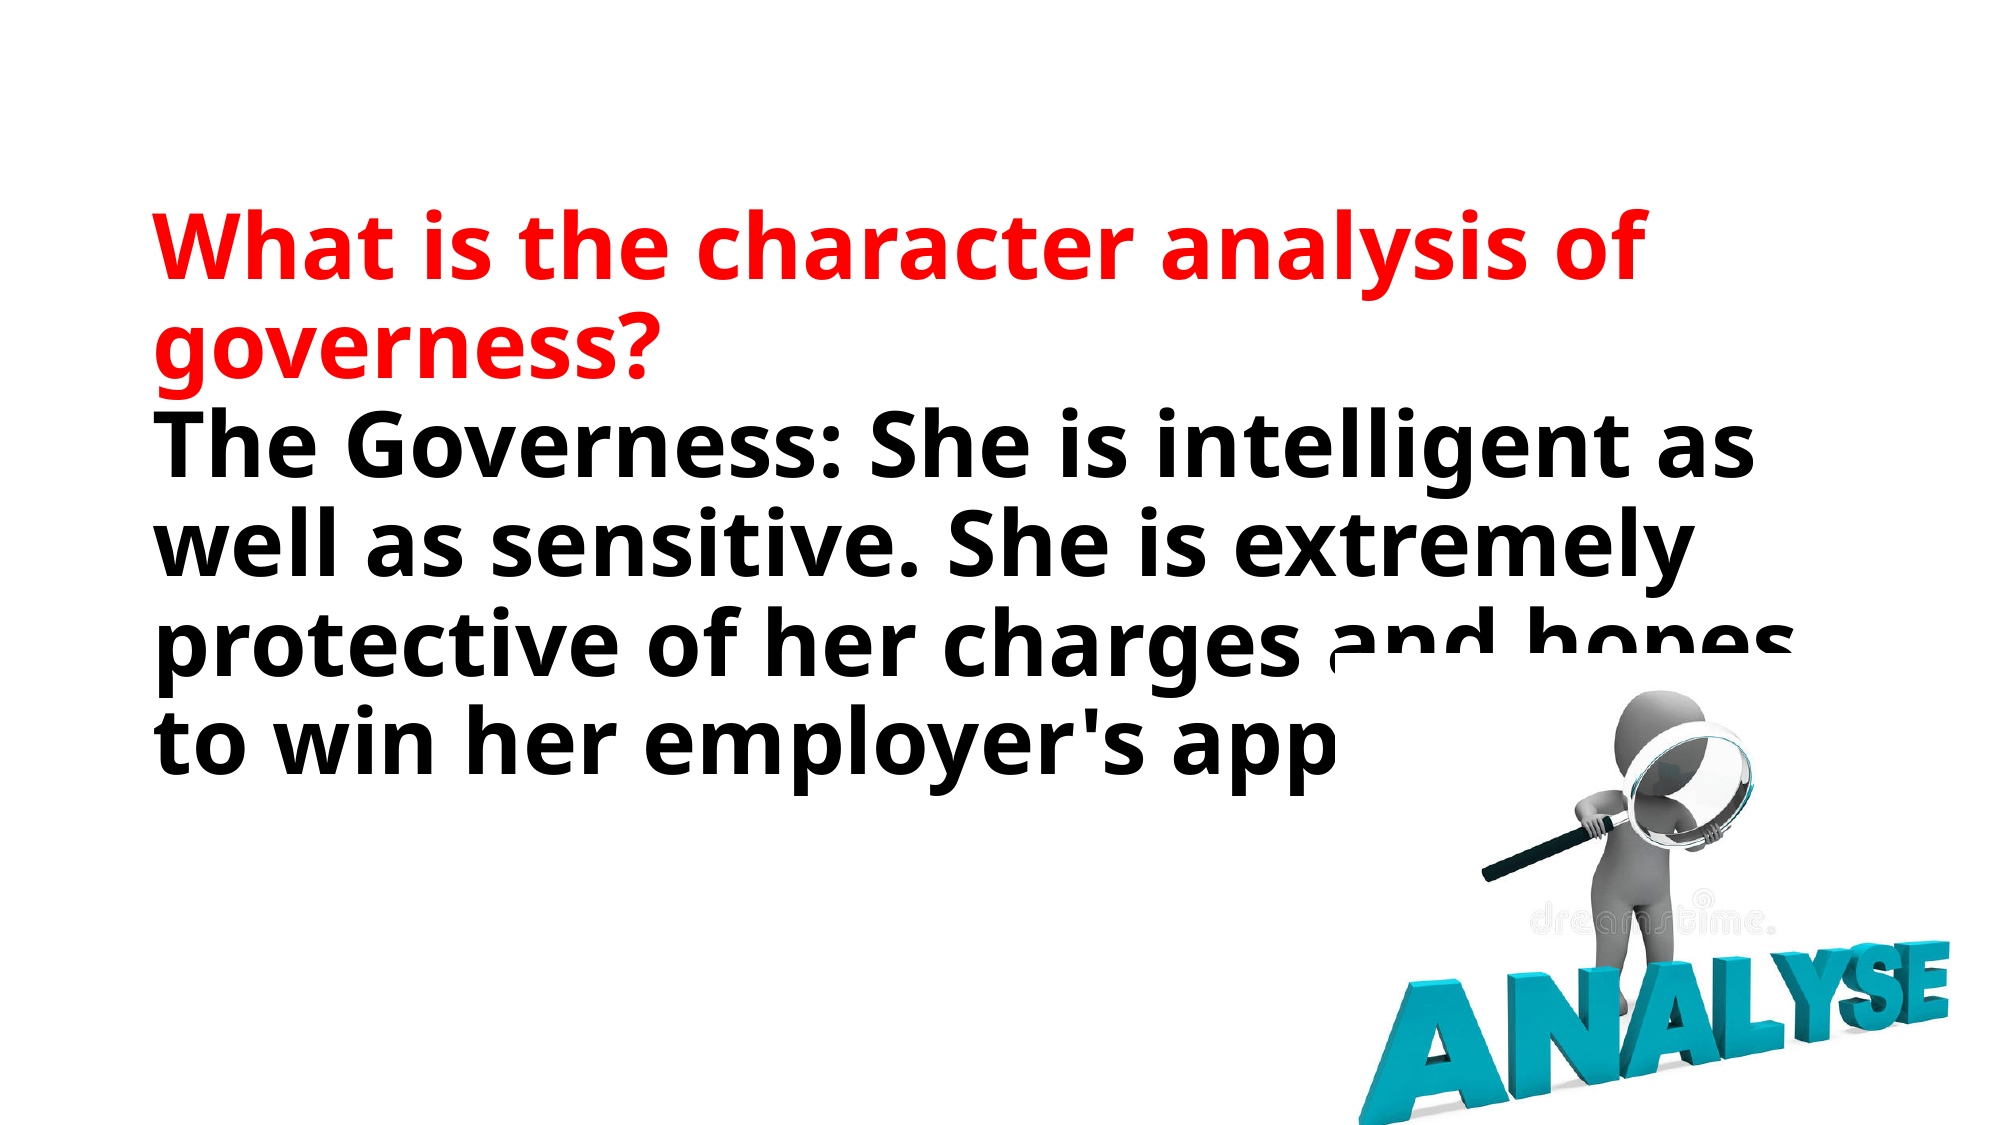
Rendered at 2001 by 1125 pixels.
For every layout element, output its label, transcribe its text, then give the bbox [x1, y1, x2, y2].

picture [1335, 653, 1970, 1125]
title What is the character analysis of governess? The Governess: She is intelligent as well as sensitive. She is extremely protective of her charges and hopes to win her employer's approval. [137, 59, 1863, 1046]
